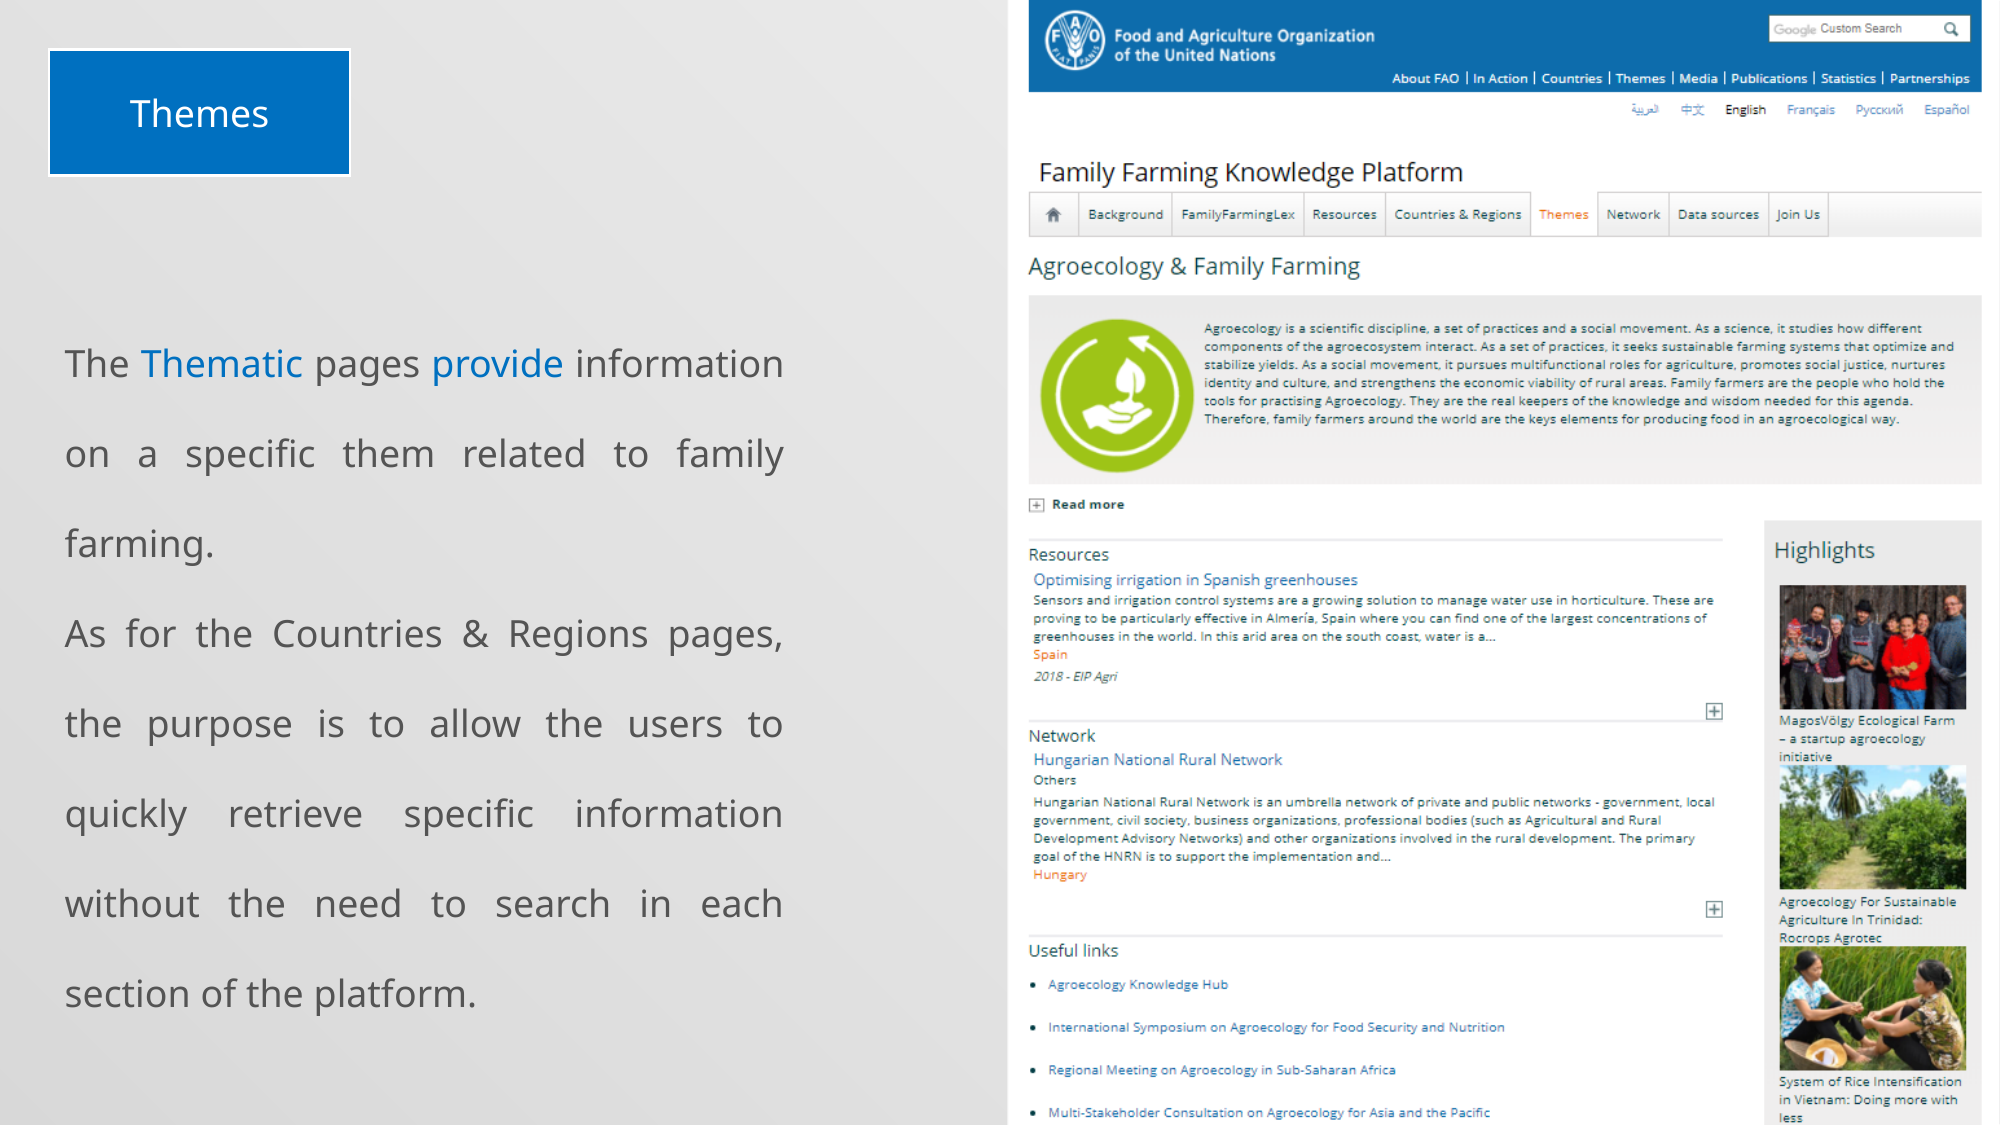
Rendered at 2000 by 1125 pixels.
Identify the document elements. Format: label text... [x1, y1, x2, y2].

text_box Themes [49, 50, 350, 176]
text_box The Thematic pages provide information on a specific them related to family farming. As for the Countries & Regions pages, the purpose is to allow the users to quickly retrieve specific information without the need to search in each section of the platform. [49, 287, 800, 470]
picture [1007, 0, 2000, 1125]
